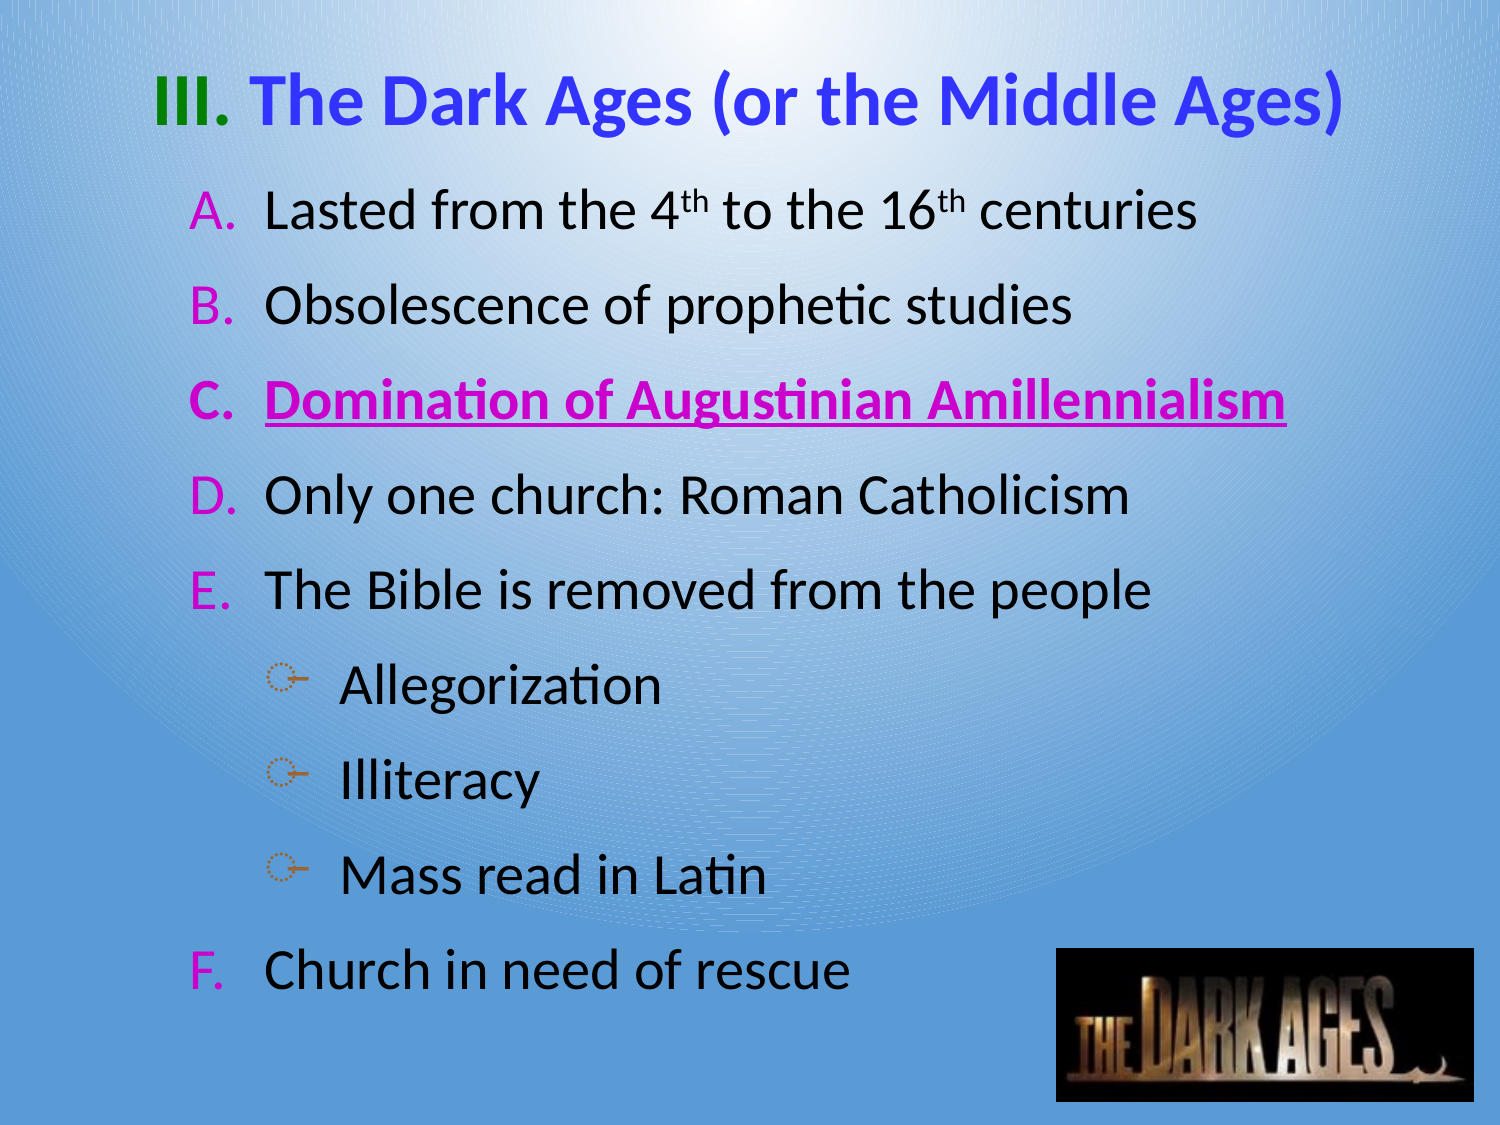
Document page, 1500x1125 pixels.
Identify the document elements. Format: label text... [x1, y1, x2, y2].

list Lasted from the 4th to the 16th centuries Obsolescence of prophetic studies Domination of Augustinian Amillennialism Only one church: Roman Catholicism The Bible is removed from the people Allegorization Illiteracy Mass read in Latin Church in need of rescue [174, 163, 1325, 1075]
title III. The Dark Ages (or the Middle Ages) [62, 37, 1438, 175]
picture [1056, 948, 1474, 1102]
